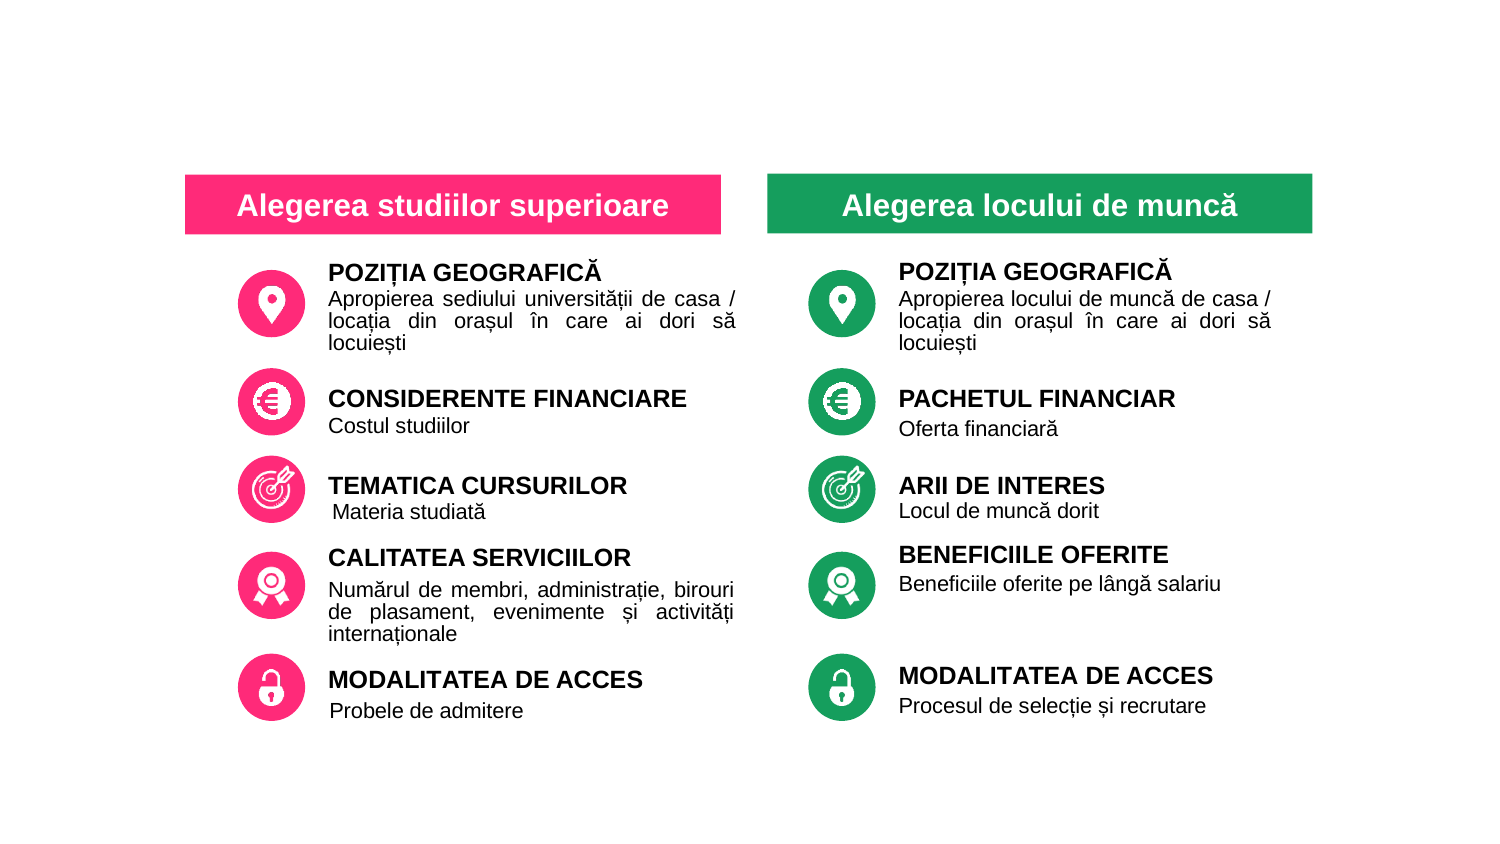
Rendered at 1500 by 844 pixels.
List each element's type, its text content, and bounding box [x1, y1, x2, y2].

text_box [883, 247, 1286, 367]
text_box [808, 653, 876, 722]
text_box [313, 249, 751, 367]
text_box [883, 543, 1292, 605]
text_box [883, 374, 1272, 449]
text_box Alegerea locului de muncă [765, 171, 1315, 235]
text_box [237, 455, 306, 524]
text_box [237, 551, 306, 620]
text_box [313, 656, 717, 732]
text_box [883, 652, 1286, 727]
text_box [808, 551, 876, 620]
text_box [883, 462, 1339, 531]
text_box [313, 374, 718, 446]
text_box Alegerea studiilor superioare [183, 172, 723, 236]
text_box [808, 455, 876, 524]
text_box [237, 367, 306, 436]
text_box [313, 462, 772, 532]
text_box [808, 269, 876, 338]
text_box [313, 546, 750, 658]
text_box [237, 653, 306, 722]
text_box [237, 269, 306, 338]
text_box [808, 367, 876, 436]
